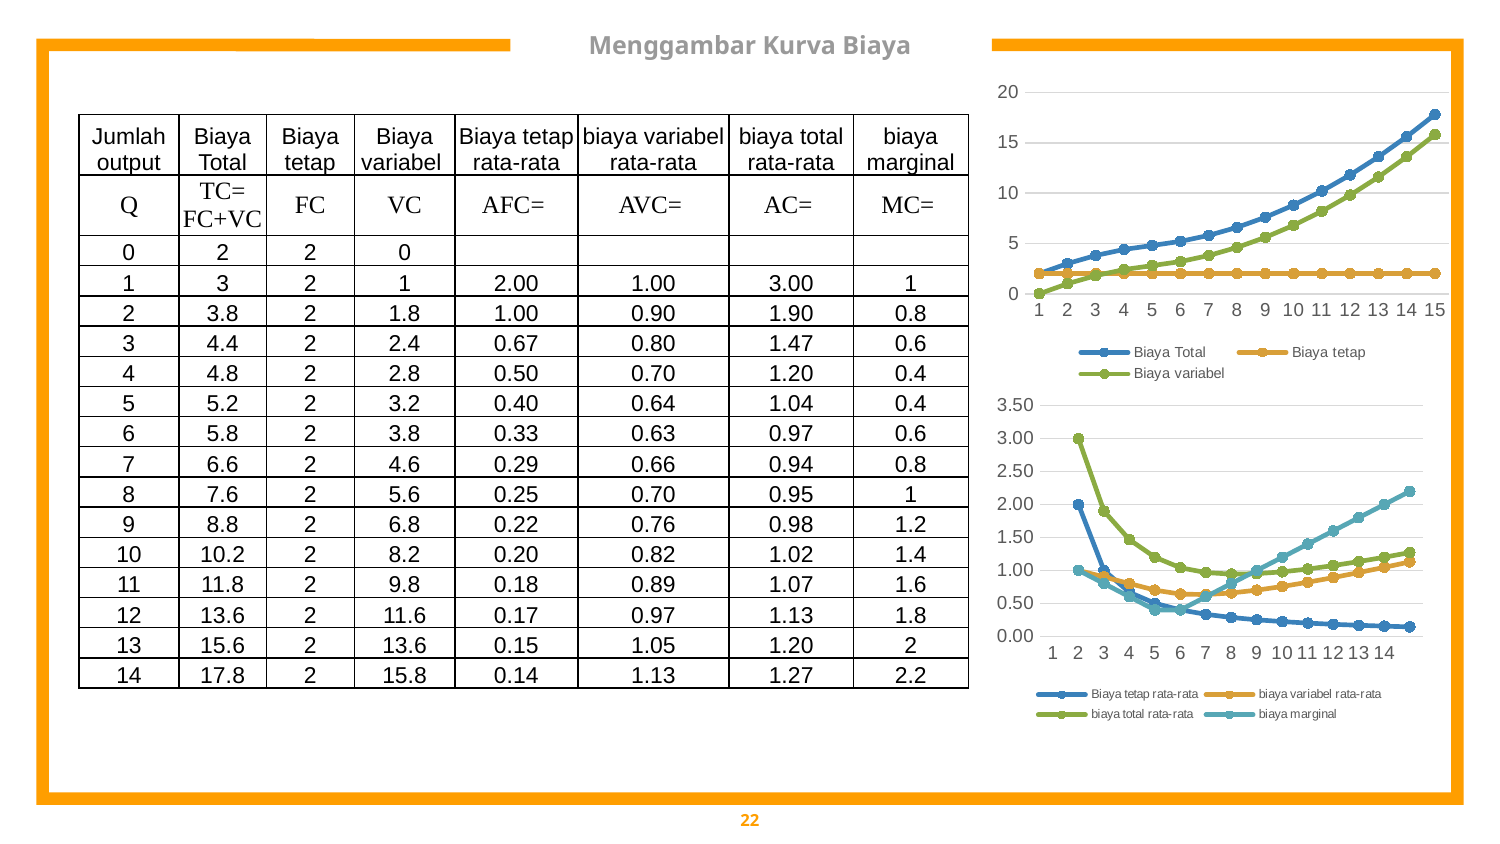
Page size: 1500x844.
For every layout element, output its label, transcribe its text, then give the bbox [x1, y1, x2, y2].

title Menggambar Kurva Biaya [730, 115, 853, 136]
slide_number 22 [0, 798, 1500, 844]
title Menggambar Kurva Biaya [531, 115, 577, 136]
chart [987, 74, 1459, 729]
title Menggambar Kurva Biaya [579, 115, 728, 136]
title Menggambar Kurva Biaya [531, 15, 969, 114]
title Menggambar Kurva Biaya [854, 115, 968, 136]
